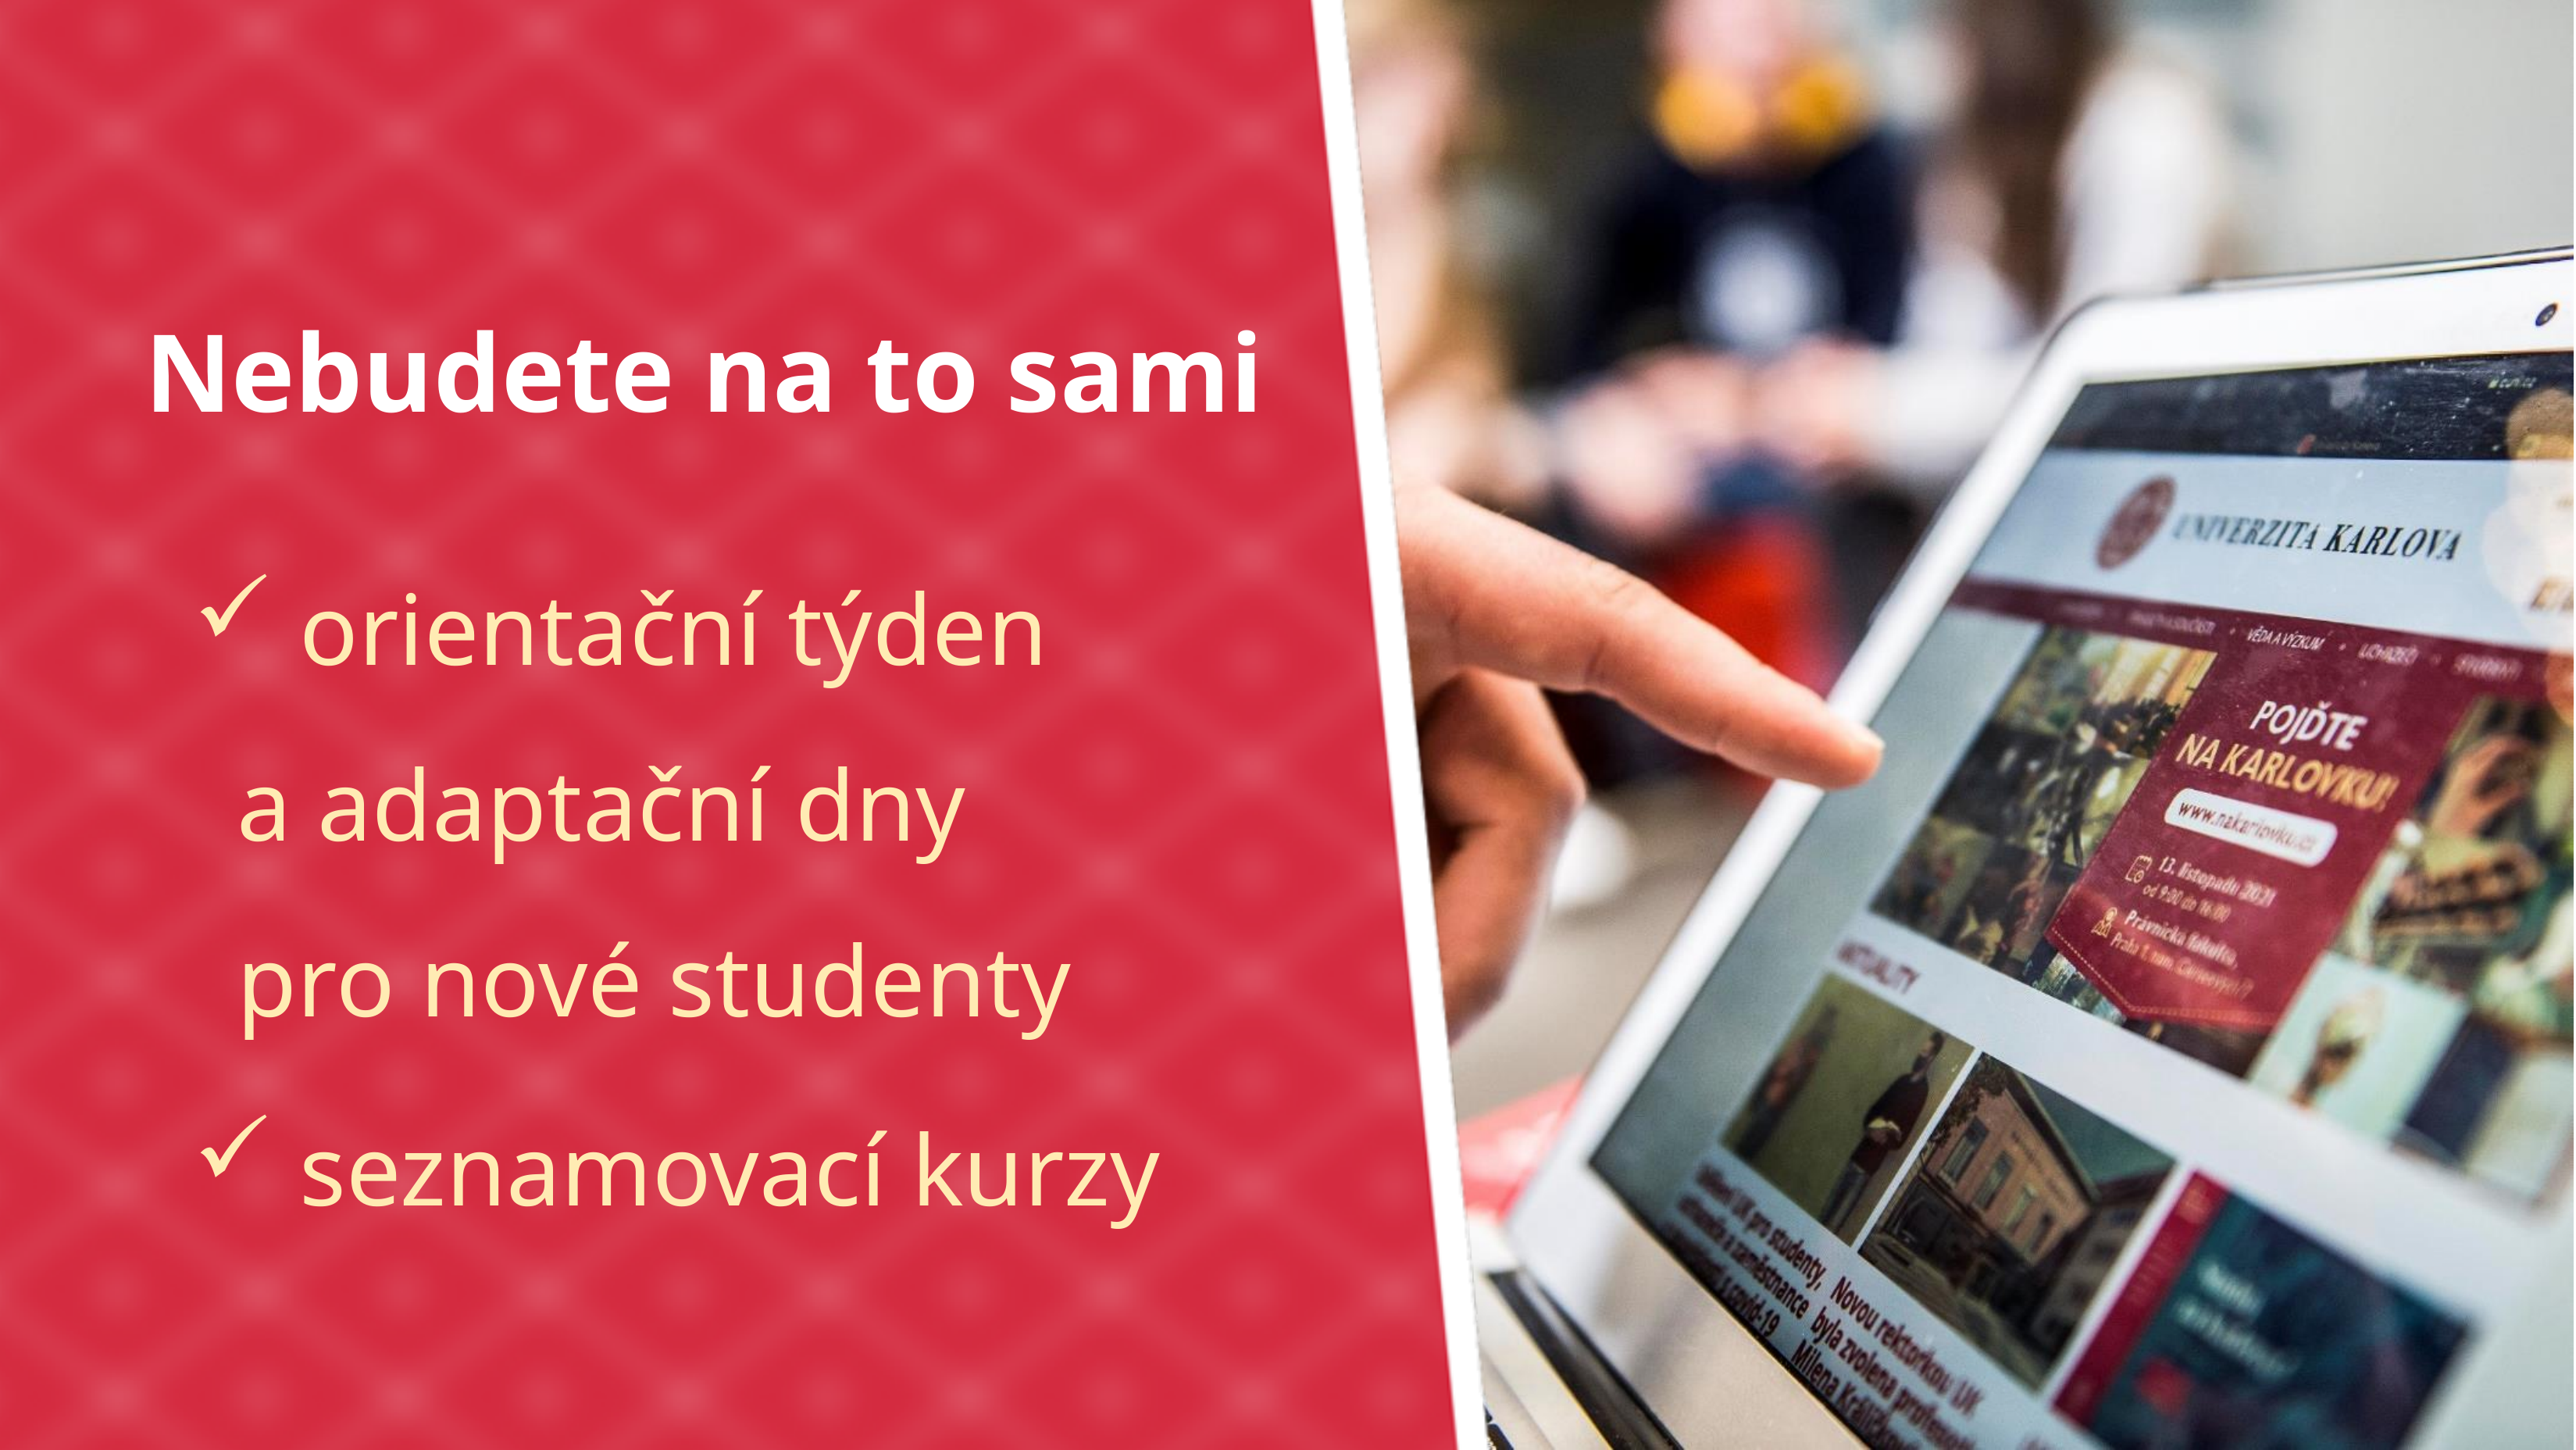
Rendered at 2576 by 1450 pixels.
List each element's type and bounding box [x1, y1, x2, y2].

picture [1596, 0, 2575, 1450]
list [0, 0, 1596, 1450]
